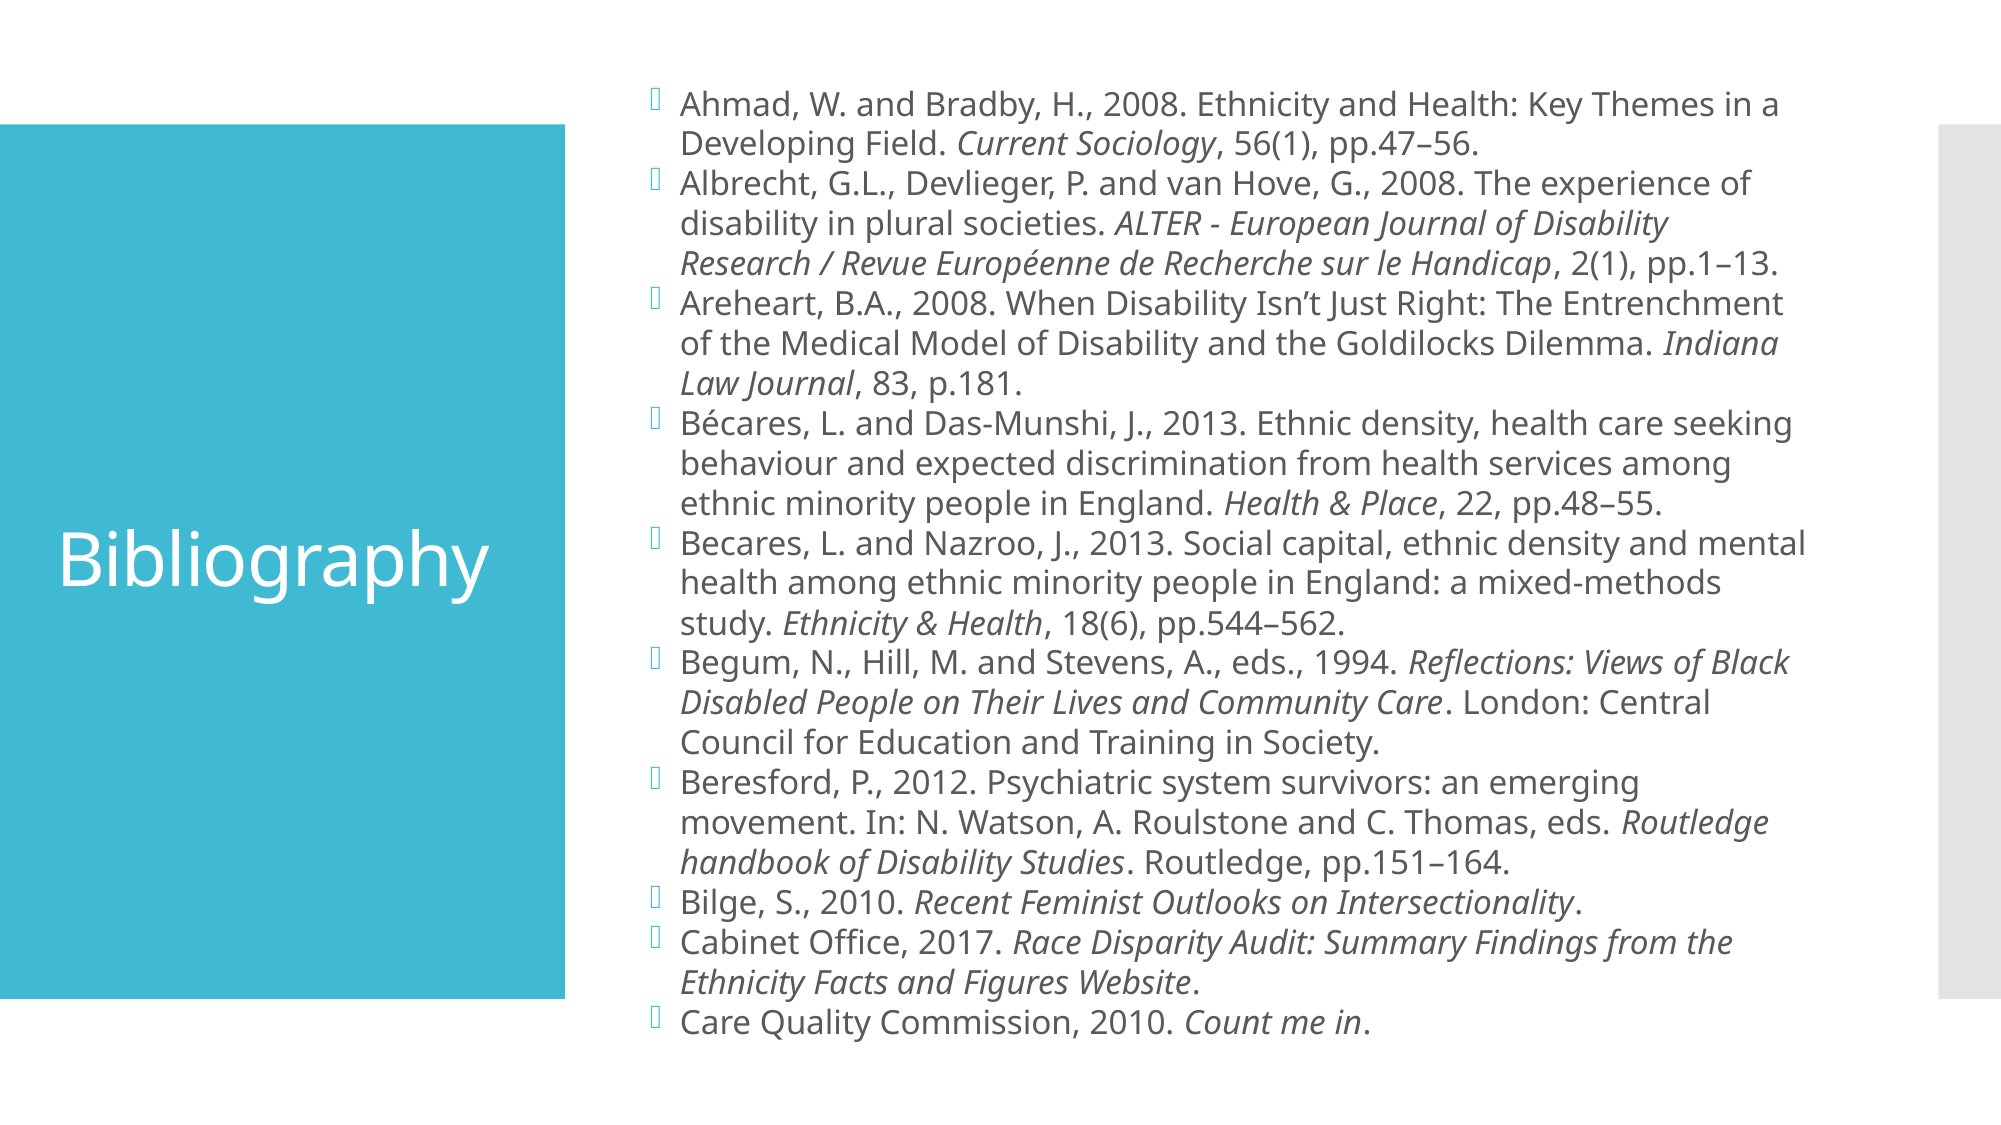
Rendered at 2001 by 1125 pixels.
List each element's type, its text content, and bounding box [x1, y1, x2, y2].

title Bibliography [41, 184, 525, 940]
list Ahmad, W. and Bradby, H., 2008. Ethnicity and Health: Key Themes in a Developing Field. Current Sociology, 56(1), pp.47–56. Albrecht, G.L., Devlieger, P. and van Hove, G., 2008. The experience of disability in plural societies. ALTER - European Journal of Disability Research / Revue Européenne de Recherche sur le Handicap, 2(1), pp.1–13. Areheart, B.A., 2008. When Disability Isn’t Just Right: The Entrenchment of the Medical Model of Disability and the Goldilocks Dilemma. Indiana Law Journal, 83, p.181. Bécares, L. and Das-Munshi, J., 2013. Ethnic density, health care seeking behaviour and expected discrimination from health services among ethnic minority people in England. Health & Place, 22, pp.48–55. Becares, L. and Nazroo, J., 2013. Social capital, ethnic density and mental health among ethnic minority people in England: a mixed-methods study. Ethnicity & Health, 18(6), pp.544–562. Begum, N., Hill, M. and Stevens, A., eds., 1994. Reflections: Views of Black Disabled People on Their Lives and Community Care. London: Central Council for Education and Training in Society. Beresford, P., 2012. Psychiatric system survivors: an emerging movement. In: N. Watson, A. Roulstone and C. Thomas, eds. Routledge handbook of Disability Studies. Routledge, pp.151–164. Bilge, S., 2010. Recent Feminist Outlooks on Intersectionality. Cabinet Office, 2017. Race Disparity Audit: Summary Findings from the Ethnicity Facts and Figures Website. Care Quality Commission, 2010. Count me in. [634, 141, 1835, 982]
